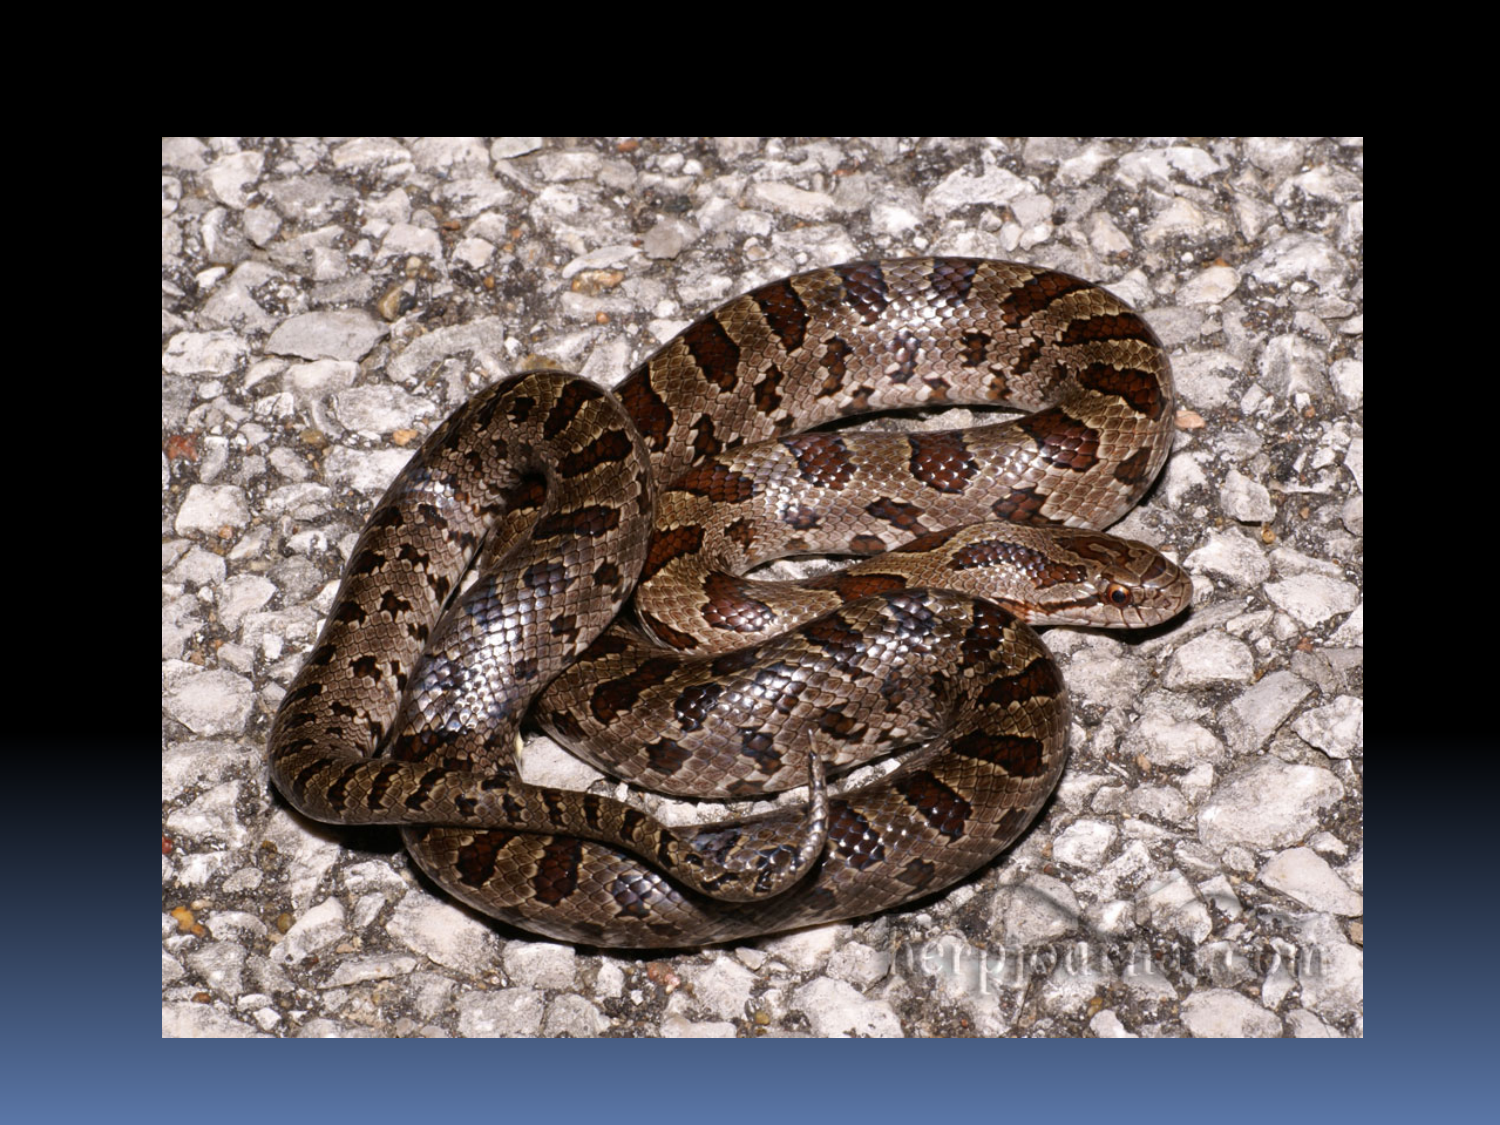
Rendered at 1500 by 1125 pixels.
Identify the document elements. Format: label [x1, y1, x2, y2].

picture [161, 136, 1363, 1038]
